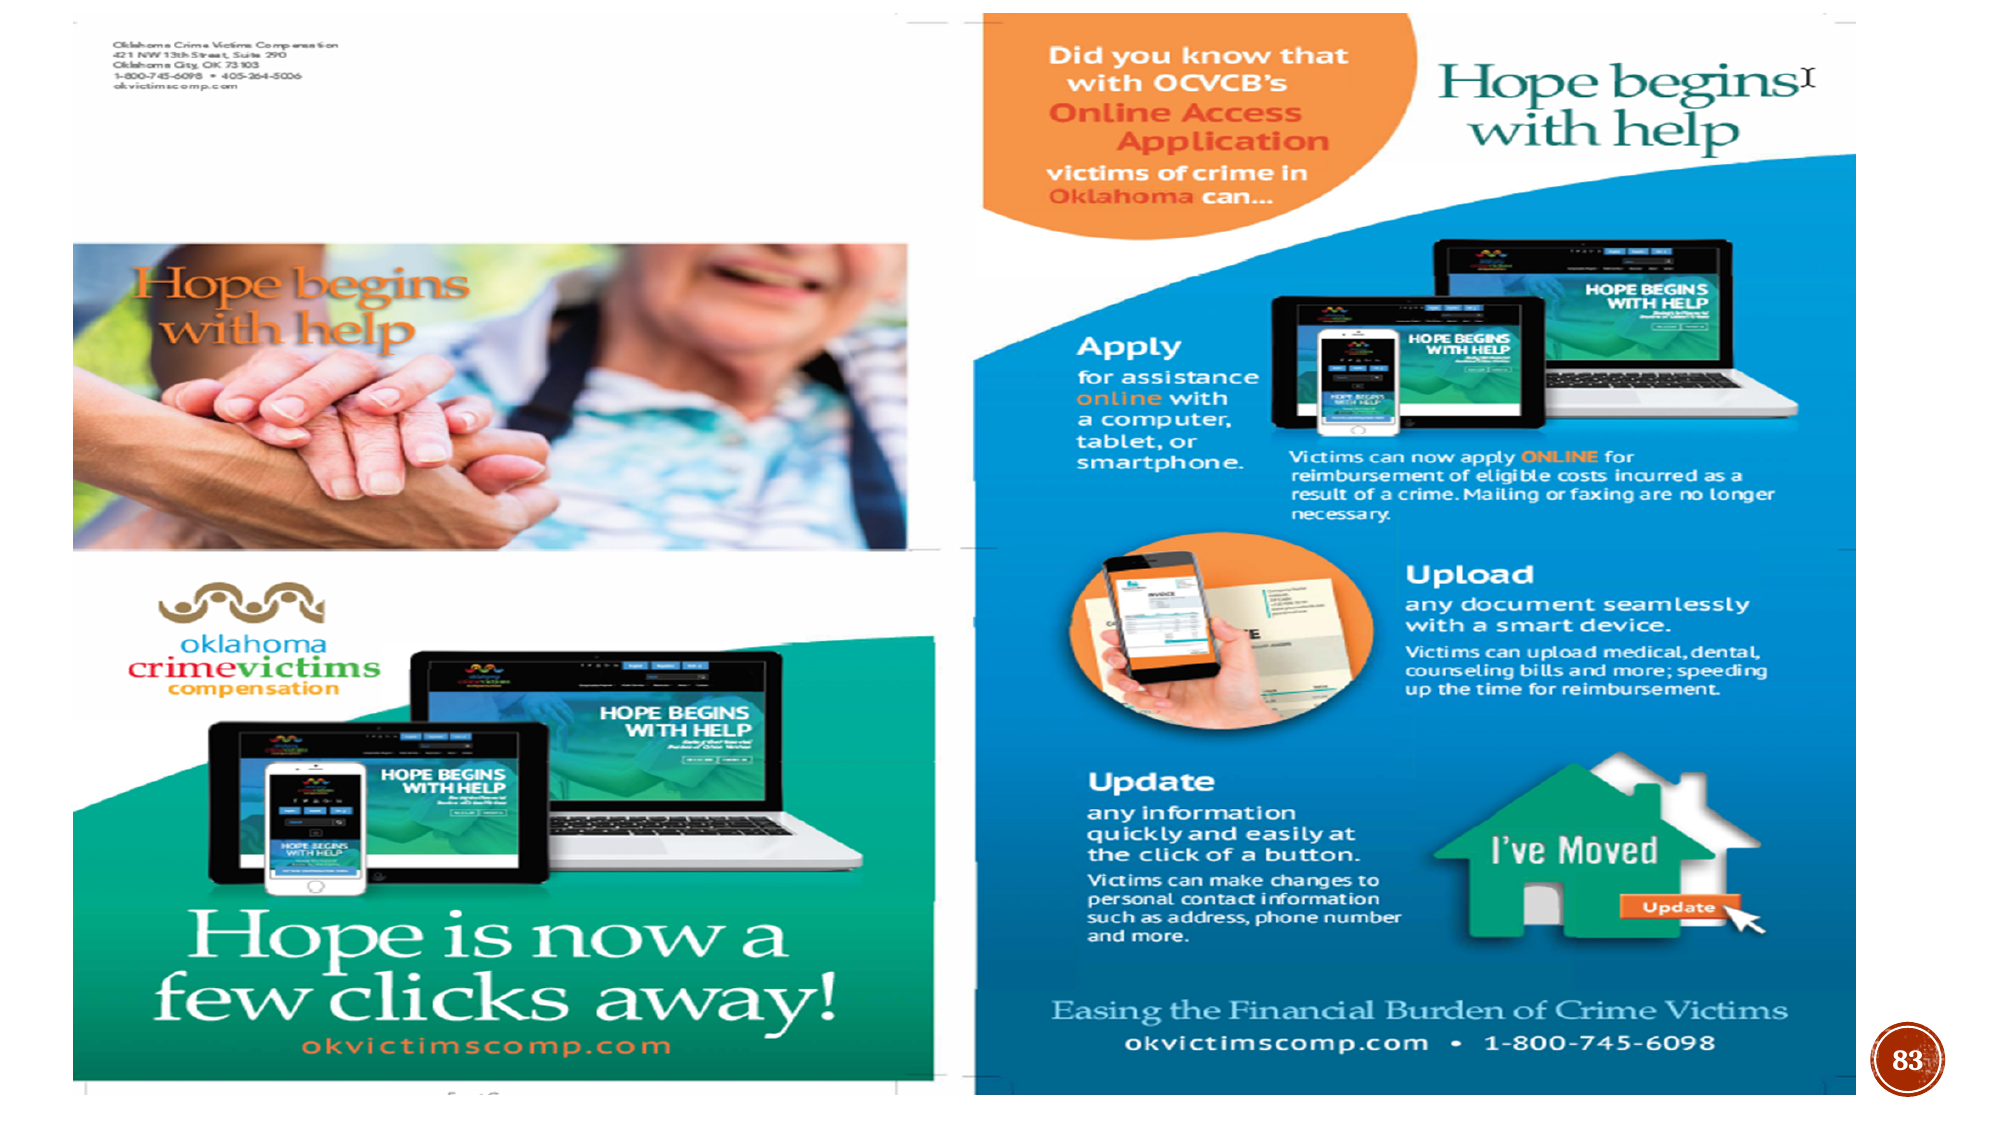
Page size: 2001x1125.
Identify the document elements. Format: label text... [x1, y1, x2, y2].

picture [1680, 491, 1703, 500]
picture [1437, 472, 1444, 481]
picture [1303, 827, 1309, 840]
picture [1279, 831, 1289, 840]
picture [1474, 621, 1487, 631]
picture [1213, 392, 1227, 404]
picture [1143, 806, 1147, 819]
picture [1324, 915, 1348, 923]
picture [1166, 371, 1170, 383]
picture [1271, 240, 1798, 436]
picture [1187, 849, 1198, 861]
picture [1088, 930, 1124, 942]
picture [1598, 1037, 1613, 1049]
picture [1542, 647, 1597, 661]
picture [1180, 774, 1217, 791]
picture [1192, 414, 1201, 425]
picture [1078, 436, 1101, 448]
picture [1530, 1036, 1546, 1050]
picture [1664, 647, 1688, 659]
picture [1113, 392, 1118, 405]
picture [1141, 915, 1162, 923]
picture [1385, 1001, 1407, 1019]
picture [1223, 848, 1232, 860]
picture [1168, 877, 1203, 886]
picture [1505, 454, 1514, 466]
picture [1617, 1036, 1630, 1050]
picture [1302, 894, 1346, 904]
picture [1210, 1007, 1220, 1012]
picture [1231, 1039, 1254, 1050]
picture [1266, 809, 1295, 819]
picture [1105, 341, 1124, 360]
picture [1586, 599, 1595, 611]
picture [1257, 806, 1262, 819]
picture [1726, 598, 1733, 611]
picture [1547, 491, 1565, 500]
picture [1404, 1039, 1428, 1050]
picture [1094, 395, 1108, 404]
picture [1190, 1039, 1203, 1050]
picture [1145, 827, 1157, 841]
picture [1431, 1001, 1463, 1019]
picture [1467, 1007, 1483, 1019]
picture [1647, 1038, 1661, 1050]
picture [1496, 488, 1506, 500]
picture [1122, 893, 1173, 904]
picture [1509, 489, 1539, 503]
picture [1625, 1007, 1636, 1019]
picture [1307, 877, 1329, 889]
picture [1289, 451, 1307, 462]
picture [1162, 1039, 1177, 1050]
picture [1292, 511, 1324, 519]
picture [1122, 435, 1128, 448]
picture [1520, 665, 1538, 676]
picture [1497, 621, 1508, 632]
picture [1223, 459, 1243, 468]
picture [1514, 1007, 1526, 1019]
picture [1485, 1007, 1504, 1019]
picture [1581, 1036, 1594, 1050]
picture [1613, 454, 1624, 462]
picture [1292, 473, 1299, 480]
picture [1381, 454, 1404, 462]
picture [1079, 416, 1091, 426]
picture [1604, 600, 1615, 611]
picture [1526, 602, 1531, 610]
picture [1406, 685, 1417, 695]
picture [1052, 1001, 1103, 1019]
picture [1520, 470, 1537, 482]
picture [1172, 851, 1184, 861]
picture [1145, 1037, 1158, 1050]
picture [1242, 851, 1255, 861]
picture [1150, 337, 1160, 354]
picture [1486, 1037, 1498, 1050]
picture [1751, 647, 1759, 659]
picture [1090, 773, 1156, 795]
picture [1452, 649, 1479, 658]
picture [1320, 851, 1335, 861]
picture [73, 13, 1856, 1095]
picture [1718, 491, 1729, 500]
picture [1549, 685, 1556, 694]
picture [1339, 1039, 1355, 1054]
picture [1605, 451, 1612, 462]
picture [1102, 416, 1114, 426]
picture [1165, 933, 1183, 942]
picture [1512, 621, 1549, 631]
picture [1456, 565, 1467, 583]
picture [1514, 1036, 1528, 1050]
picture [1692, 1007, 1699, 1019]
picture [1088, 849, 1129, 861]
picture [1105, 435, 1118, 448]
picture [1116, 459, 1130, 468]
picture [1152, 374, 1163, 383]
picture [1133, 456, 1185, 472]
picture [1598, 621, 1627, 631]
picture [1700, 1036, 1714, 1050]
picture [1244, 808, 1254, 819]
picture [1461, 451, 1502, 466]
picture [1497, 649, 1519, 658]
picture [1276, 1039, 1289, 1050]
picture [1181, 896, 1202, 904]
picture [1105, 831, 1119, 840]
picture [1476, 685, 1483, 695]
picture [1069, 531, 1377, 731]
picture [1562, 685, 1580, 695]
picture [1205, 1038, 1217, 1050]
picture [1148, 416, 1171, 428]
picture [1406, 619, 1435, 631]
picture [1464, 489, 1493, 500]
picture [1138, 374, 1149, 383]
picture [1237, 915, 1249, 925]
picture [1283, 1007, 1319, 1019]
picture [1635, 473, 1654, 481]
picture [1393, 473, 1435, 481]
picture [1213, 374, 1226, 383]
picture [1358, 876, 1365, 886]
picture [1109, 876, 1125, 886]
picture [1524, 1007, 1534, 1016]
picture [1193, 809, 1202, 819]
picture [1571, 488, 1577, 499]
picture [1168, 806, 1191, 819]
picture [1598, 665, 1605, 676]
picture [1077, 337, 1102, 354]
picture [1678, 665, 1741, 679]
picture [1175, 374, 1185, 383]
picture [1266, 848, 1296, 861]
picture [1300, 849, 1318, 861]
picture [1078, 371, 1101, 383]
picture [1105, 915, 1120, 922]
picture [1713, 600, 1723, 611]
picture [1665, 1001, 1691, 1018]
picture [1115, 416, 1130, 426]
picture [1077, 395, 1091, 405]
picture [1326, 511, 1346, 520]
picture [1334, 489, 1338, 500]
picture [1349, 893, 1380, 904]
picture [1087, 831, 1102, 843]
picture [1630, 619, 1664, 631]
picture [1294, 827, 1298, 841]
picture [1412, 454, 1428, 462]
picture [1269, 893, 1286, 904]
picture [1105, 809, 1135, 822]
picture [1250, 1007, 1279, 1019]
picture [1330, 451, 1363, 463]
picture [1616, 469, 1632, 481]
picture [1532, 601, 1541, 610]
picture [1088, 874, 1106, 886]
picture [1340, 490, 1346, 500]
picture [1205, 894, 1255, 904]
picture [1701, 1003, 1735, 1019]
picture [1575, 600, 1582, 610]
picture [1078, 459, 1088, 468]
picture [1408, 1007, 1427, 1019]
picture [1187, 372, 1209, 383]
picture [1476, 470, 1493, 481]
picture [1773, 1015, 1783, 1019]
picture [1570, 668, 1580, 676]
picture [1132, 933, 1162, 942]
picture [1122, 392, 1127, 404]
picture [1580, 491, 1601, 499]
picture [1125, 1039, 1141, 1050]
picture [1291, 1039, 1306, 1050]
picture [1311, 1039, 1334, 1050]
picture [1229, 1001, 1249, 1019]
picture [1210, 875, 1251, 886]
picture [1252, 877, 1263, 886]
picture [1407, 565, 1430, 583]
picture [1350, 1001, 1373, 1019]
picture [1122, 374, 1135, 383]
picture [1351, 912, 1401, 923]
picture [1450, 619, 1464, 631]
picture [1131, 395, 1145, 404]
picture [1578, 1007, 1625, 1019]
picture [1123, 911, 1135, 922]
picture [1384, 1039, 1400, 1050]
picture [1150, 809, 1164, 819]
picture [1309, 831, 1323, 843]
picture [1553, 600, 1574, 611]
picture [1332, 877, 1352, 886]
picture [1156, 848, 1169, 861]
picture [1461, 598, 1506, 611]
picture [1683, 600, 1710, 611]
picture [1188, 438, 1196, 447]
picture [1552, 620, 1573, 631]
picture [1654, 491, 1672, 499]
picture [1486, 649, 1495, 657]
picture [1194, 392, 1210, 405]
picture [1138, 416, 1147, 425]
picture [1148, 395, 1162, 405]
picture [1468, 569, 1509, 583]
picture [1429, 454, 1454, 462]
picture [1246, 831, 1260, 841]
picture [1198, 911, 1236, 923]
picture [1553, 668, 1563, 676]
picture [1244, 374, 1259, 383]
picture [1130, 436, 1162, 450]
picture [1710, 489, 1715, 500]
picture [1170, 438, 1185, 448]
picture [1527, 649, 1539, 658]
picture [1142, 1007, 1161, 1026]
picture [1614, 668, 1643, 676]
picture [1604, 647, 1645, 658]
picture [1088, 915, 1103, 923]
picture [1542, 601, 1550, 610]
picture [1288, 896, 1299, 904]
picture [1437, 620, 1447, 631]
picture [1329, 828, 1355, 840]
picture [1731, 473, 1742, 481]
picture [1581, 619, 1595, 631]
picture [1550, 1036, 1565, 1050]
picture [1648, 601, 1671, 610]
picture [1434, 752, 1766, 943]
picture [1139, 851, 1153, 861]
picture [1370, 511, 1390, 523]
picture [1419, 685, 1432, 697]
picture [1382, 491, 1392, 499]
picture [1205, 809, 1243, 819]
picture [1433, 569, 1454, 588]
picture [1346, 511, 1367, 519]
picture [1406, 668, 1439, 676]
picture [1189, 459, 1219, 468]
picture [1105, 374, 1113, 383]
picture [1604, 488, 1634, 503]
picture [1088, 896, 1120, 908]
picture [1452, 1041, 1461, 1046]
picture [1641, 491, 1651, 499]
picture [1635, 685, 1719, 695]
picture [1263, 831, 1277, 840]
picture [1088, 809, 1101, 819]
picture [1094, 1007, 1138, 1019]
picture [1406, 600, 1420, 611]
picture [1367, 1039, 1380, 1050]
picture [1496, 469, 1517, 484]
picture [1206, 851, 1221, 861]
picture [1758, 1007, 1770, 1019]
picture [1463, 470, 1470, 481]
picture [1222, 1036, 1226, 1050]
picture [1556, 1001, 1582, 1019]
picture [1176, 416, 1189, 425]
picture [1261, 893, 1265, 904]
picture [1521, 451, 1597, 462]
picture [1366, 877, 1380, 886]
picture [1529, 683, 1546, 695]
picture [1438, 683, 1470, 695]
picture [1648, 646, 1663, 658]
picture [1691, 647, 1748, 658]
picture [1773, 1008, 1787, 1018]
picture [1486, 683, 1524, 695]
picture [1162, 827, 1168, 840]
picture [1465, 665, 1481, 676]
picture [1322, 1007, 1345, 1019]
picture [1664, 1036, 1696, 1050]
picture [1354, 489, 1373, 500]
picture [1639, 1007, 1656, 1019]
picture [1260, 1039, 1271, 1044]
picture [1188, 827, 1236, 841]
picture [1170, 1000, 1201, 1019]
picture [1260, 1044, 1271, 1050]
picture [1398, 488, 1453, 500]
picture [1180, 1036, 1185, 1050]
picture [1202, 416, 1227, 426]
picture [1338, 851, 1352, 861]
picture [1092, 459, 1113, 468]
picture [1511, 565, 1533, 583]
picture [1627, 454, 1633, 462]
picture [1204, 1008, 1219, 1019]
picture [1617, 600, 1645, 611]
picture [1124, 827, 1142, 841]
picture [1732, 491, 1775, 503]
picture [1536, 1001, 1547, 1019]
picture [1160, 341, 1181, 360]
picture [1311, 453, 1327, 462]
picture [1705, 473, 1725, 481]
picture [1229, 374, 1241, 383]
picture [1508, 601, 1522, 611]
slide_number 83 [1857, 1028, 1961, 1089]
picture [1170, 395, 1192, 404]
picture [1256, 911, 1318, 926]
picture [1442, 668, 1462, 676]
picture [1676, 598, 1681, 611]
picture [1646, 668, 1665, 676]
picture [1168, 911, 1197, 923]
picture [1539, 473, 1550, 481]
picture [1583, 668, 1597, 675]
picture [1128, 874, 1162, 886]
picture [1159, 776, 1180, 791]
picture [1300, 470, 1360, 482]
picture [1363, 473, 1390, 481]
picture [1292, 491, 1326, 500]
picture [1449, 473, 1461, 481]
picture [1423, 600, 1451, 615]
picture [1584, 683, 1632, 695]
picture [1406, 646, 1448, 657]
picture [1127, 341, 1147, 360]
picture [1736, 601, 1749, 615]
picture [1658, 470, 1697, 481]
picture [1168, 831, 1182, 843]
picture [1271, 875, 1304, 886]
picture [1745, 668, 1768, 680]
picture [1485, 665, 1515, 680]
picture [1739, 1007, 1758, 1019]
picture [1542, 665, 1553, 676]
picture [1558, 472, 1607, 481]
